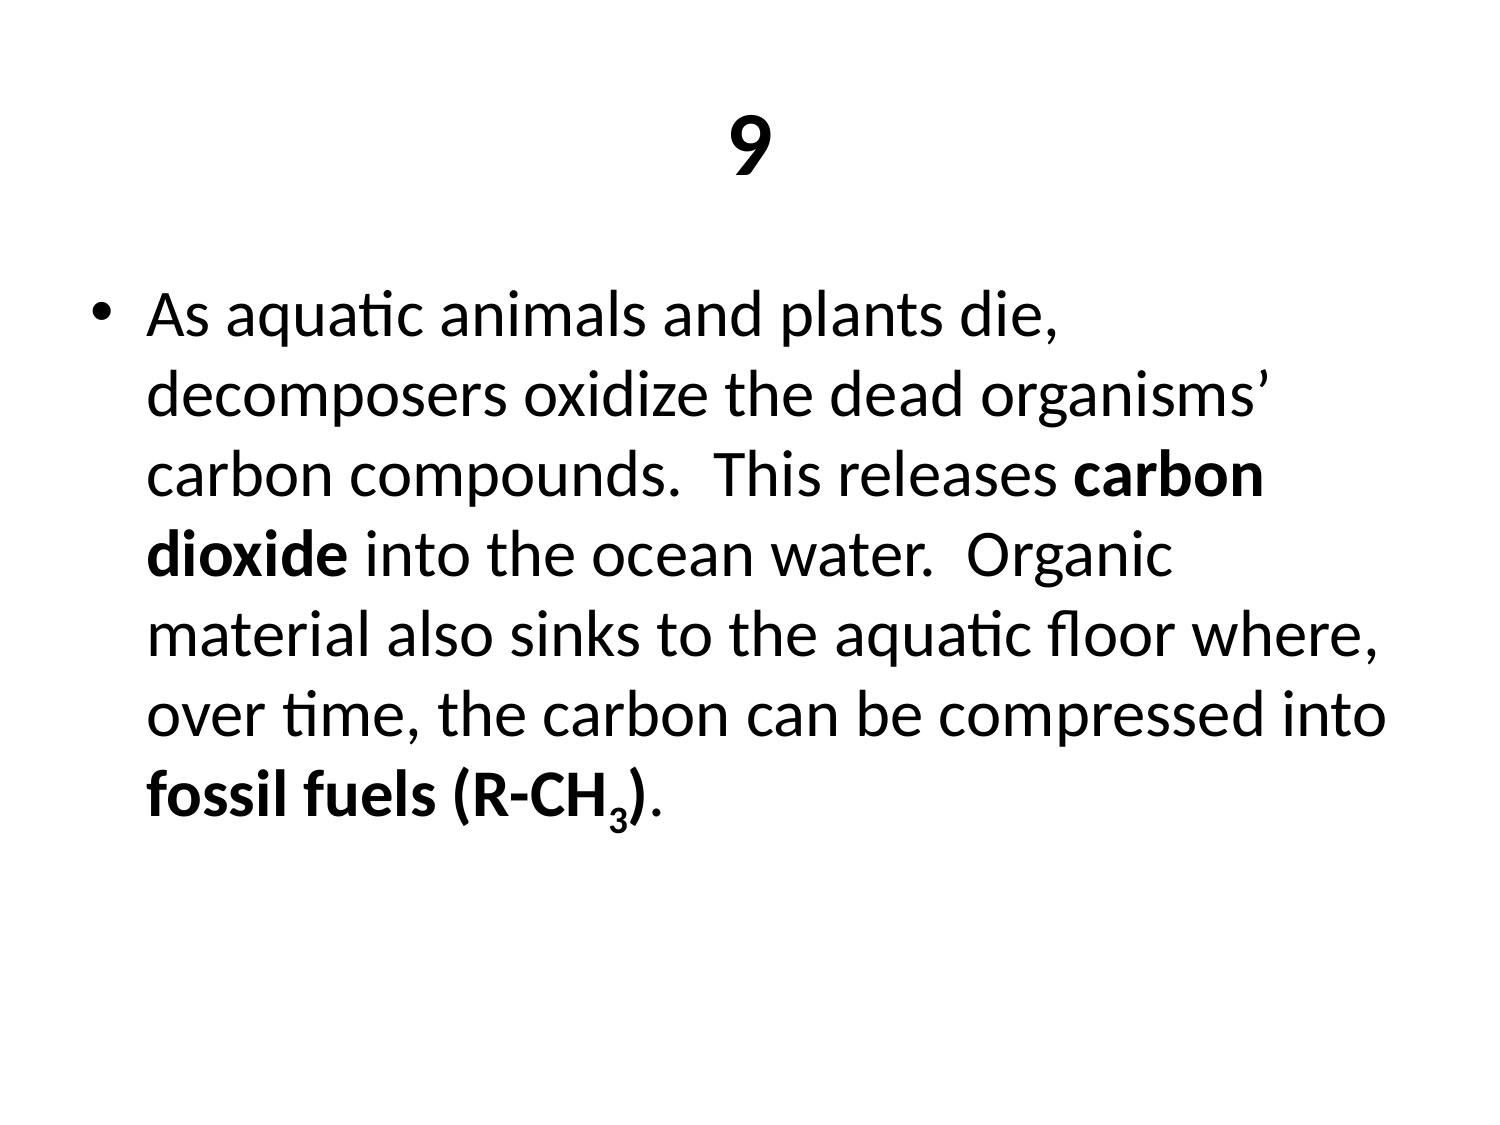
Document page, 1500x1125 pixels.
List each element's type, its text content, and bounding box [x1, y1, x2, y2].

title 9 [75, 45, 1425, 233]
list As aquatic animals and plants die, decomposers oxidize the dead organisms’ carbon compounds. This releases carbon dioxide into the ocean water. Organic material also sinks to the aquatic floor where, over time, the carbon can be compressed into fossil fuels (R-CH3). [75, 262, 1425, 1005]
